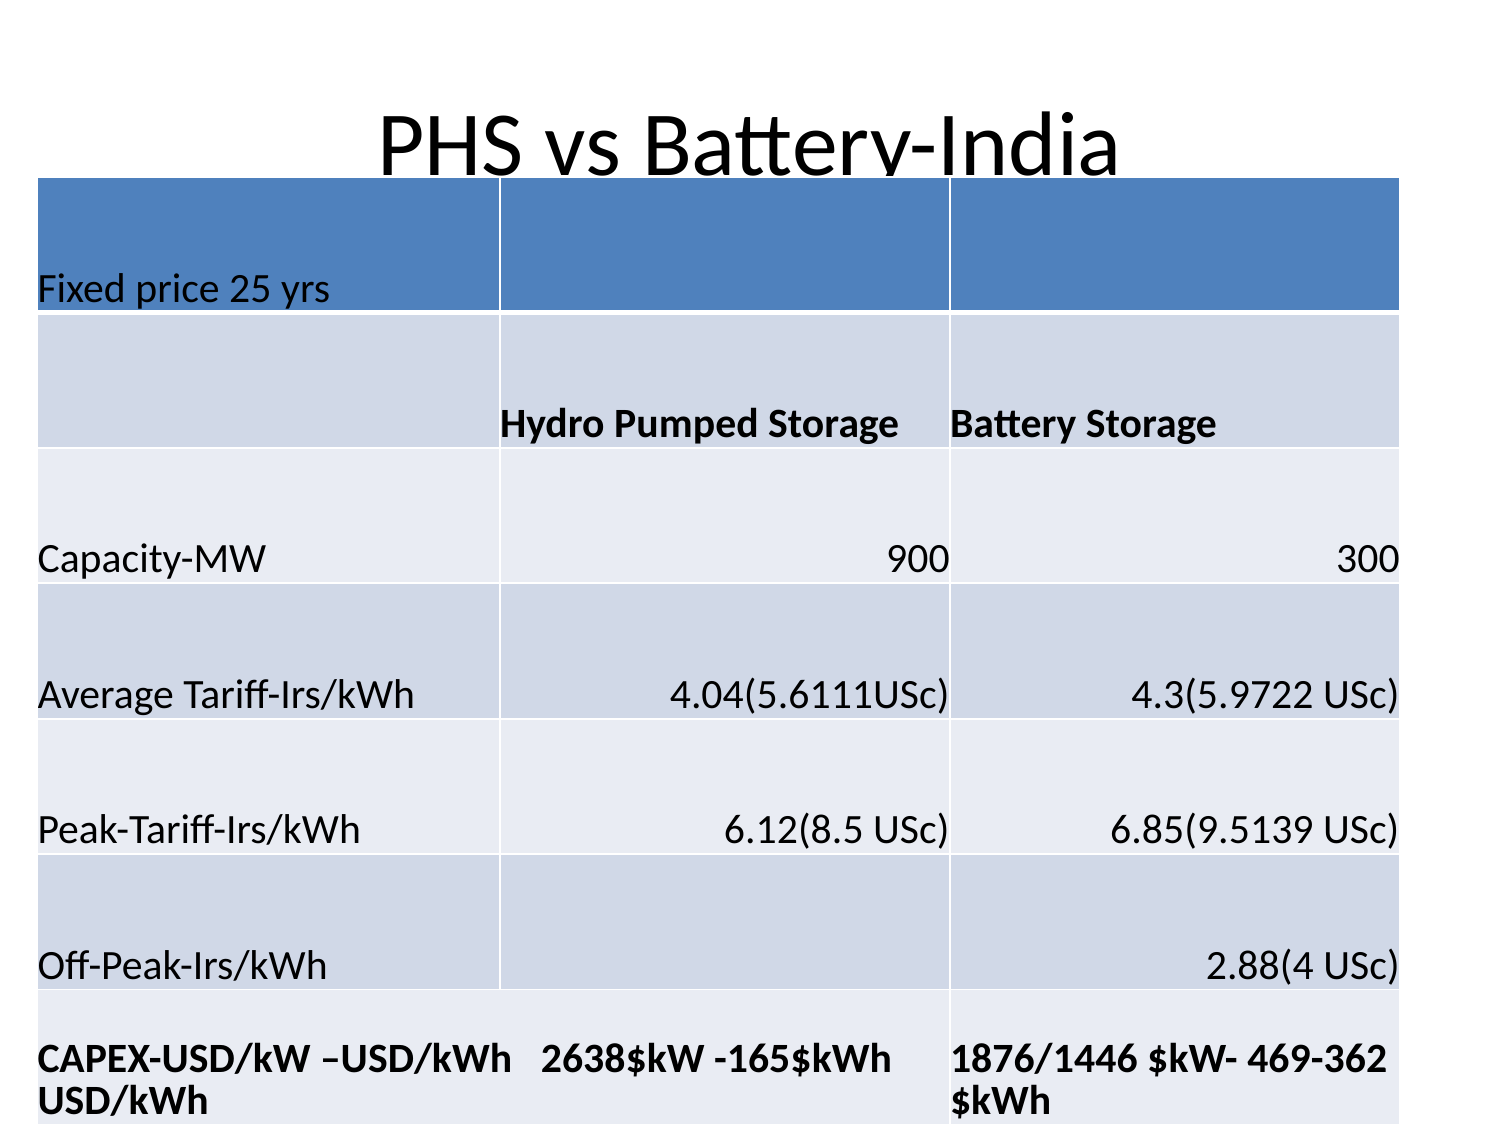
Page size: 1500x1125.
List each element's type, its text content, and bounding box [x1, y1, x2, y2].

table_header [501, 178, 949, 310]
table_cell 2.88(4 USc) [951, 855, 1399, 989]
title PHS vs Battery-India [75, 45, 1425, 233]
table_cell Off-Peak-Irs/kWh [38, 855, 499, 989]
table_cell [501, 855, 949, 989]
table_cell 6.12(8.5 USc) [501, 720, 949, 853]
table_cell 300 [951, 449, 1399, 582]
table_cell Peak-Tariff-Irs/kWh [38, 720, 499, 853]
table_cell 4.04(5.6111USc) [501, 584, 949, 718]
table_cell 6.85(9.5139 USc) [951, 720, 1399, 853]
table_cell CAPEX-USD/kW –USD/kWh 2638$kW -165$kWh USD/kWh [38, 990, 949, 1124]
table_cell Capacity-MW [38, 449, 499, 582]
table_cell Battery Storage [951, 315, 1399, 447]
table_cell 900 [501, 449, 949, 582]
table_header [951, 178, 1399, 310]
table_cell [38, 315, 499, 447]
table_cell Average Tariff-Irs/kWh [38, 584, 499, 718]
table_cell 1876/1446 $kW- 469-362 $kWh [951, 990, 1399, 1124]
table_header Fixed price 25 yrs [38, 178, 499, 310]
table_cell Hydro Pumped Storage [501, 315, 949, 447]
table_cell 4.3(5.9722 USc) [951, 584, 1399, 718]
